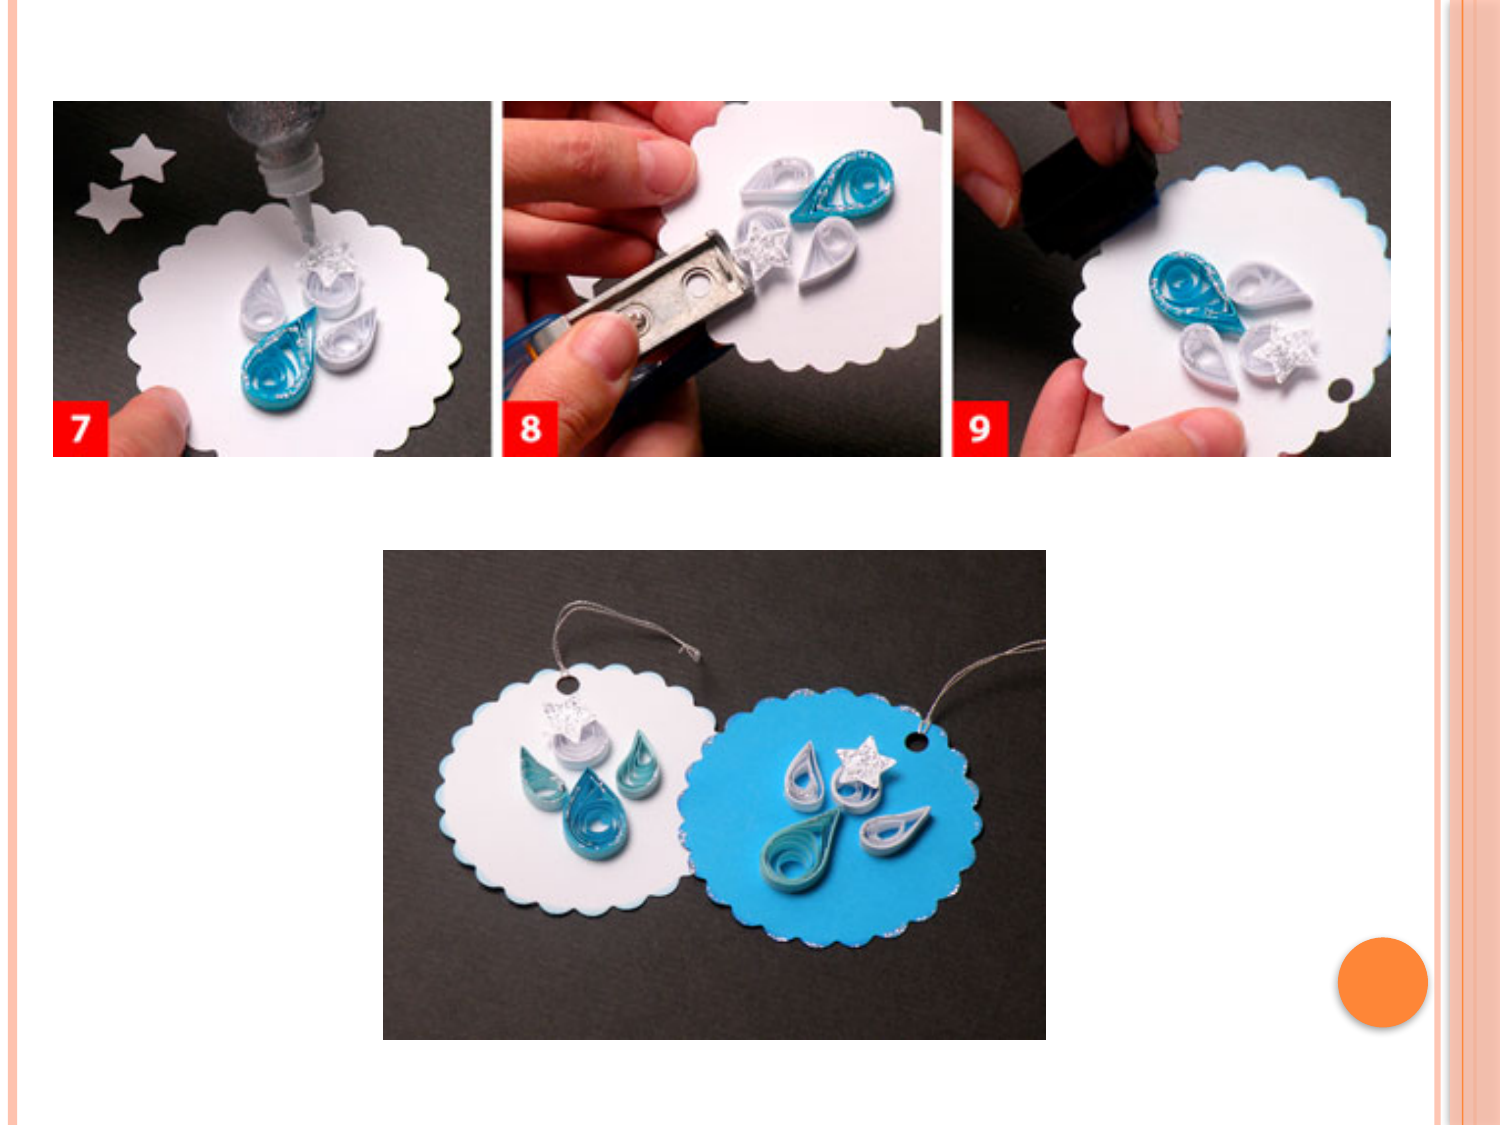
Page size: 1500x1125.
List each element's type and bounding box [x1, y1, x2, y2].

picture [383, 550, 1046, 1041]
picture [52, 101, 1392, 457]
